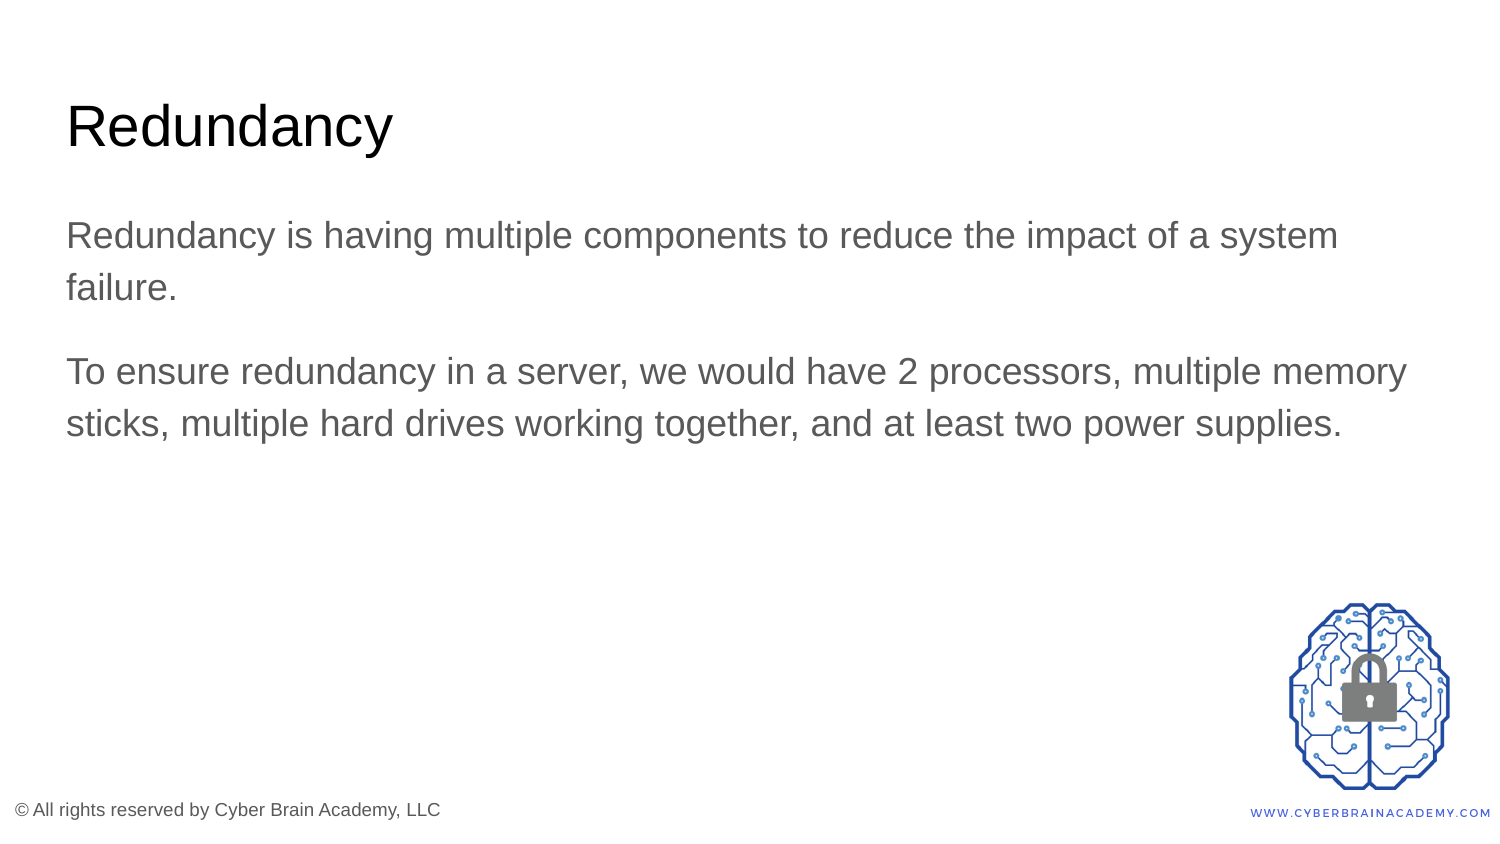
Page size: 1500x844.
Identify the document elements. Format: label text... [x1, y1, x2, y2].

picture [1242, 586, 1500, 844]
title Redundancy [51, 72, 1449, 167]
list Redundancy is having multiple components to reduce the impact of a system failure. To ensure redundancy in a server, we would have 2 processors, multiple memory sticks, multiple hard drives working together, and at least two power supplies. [51, 189, 1449, 750]
